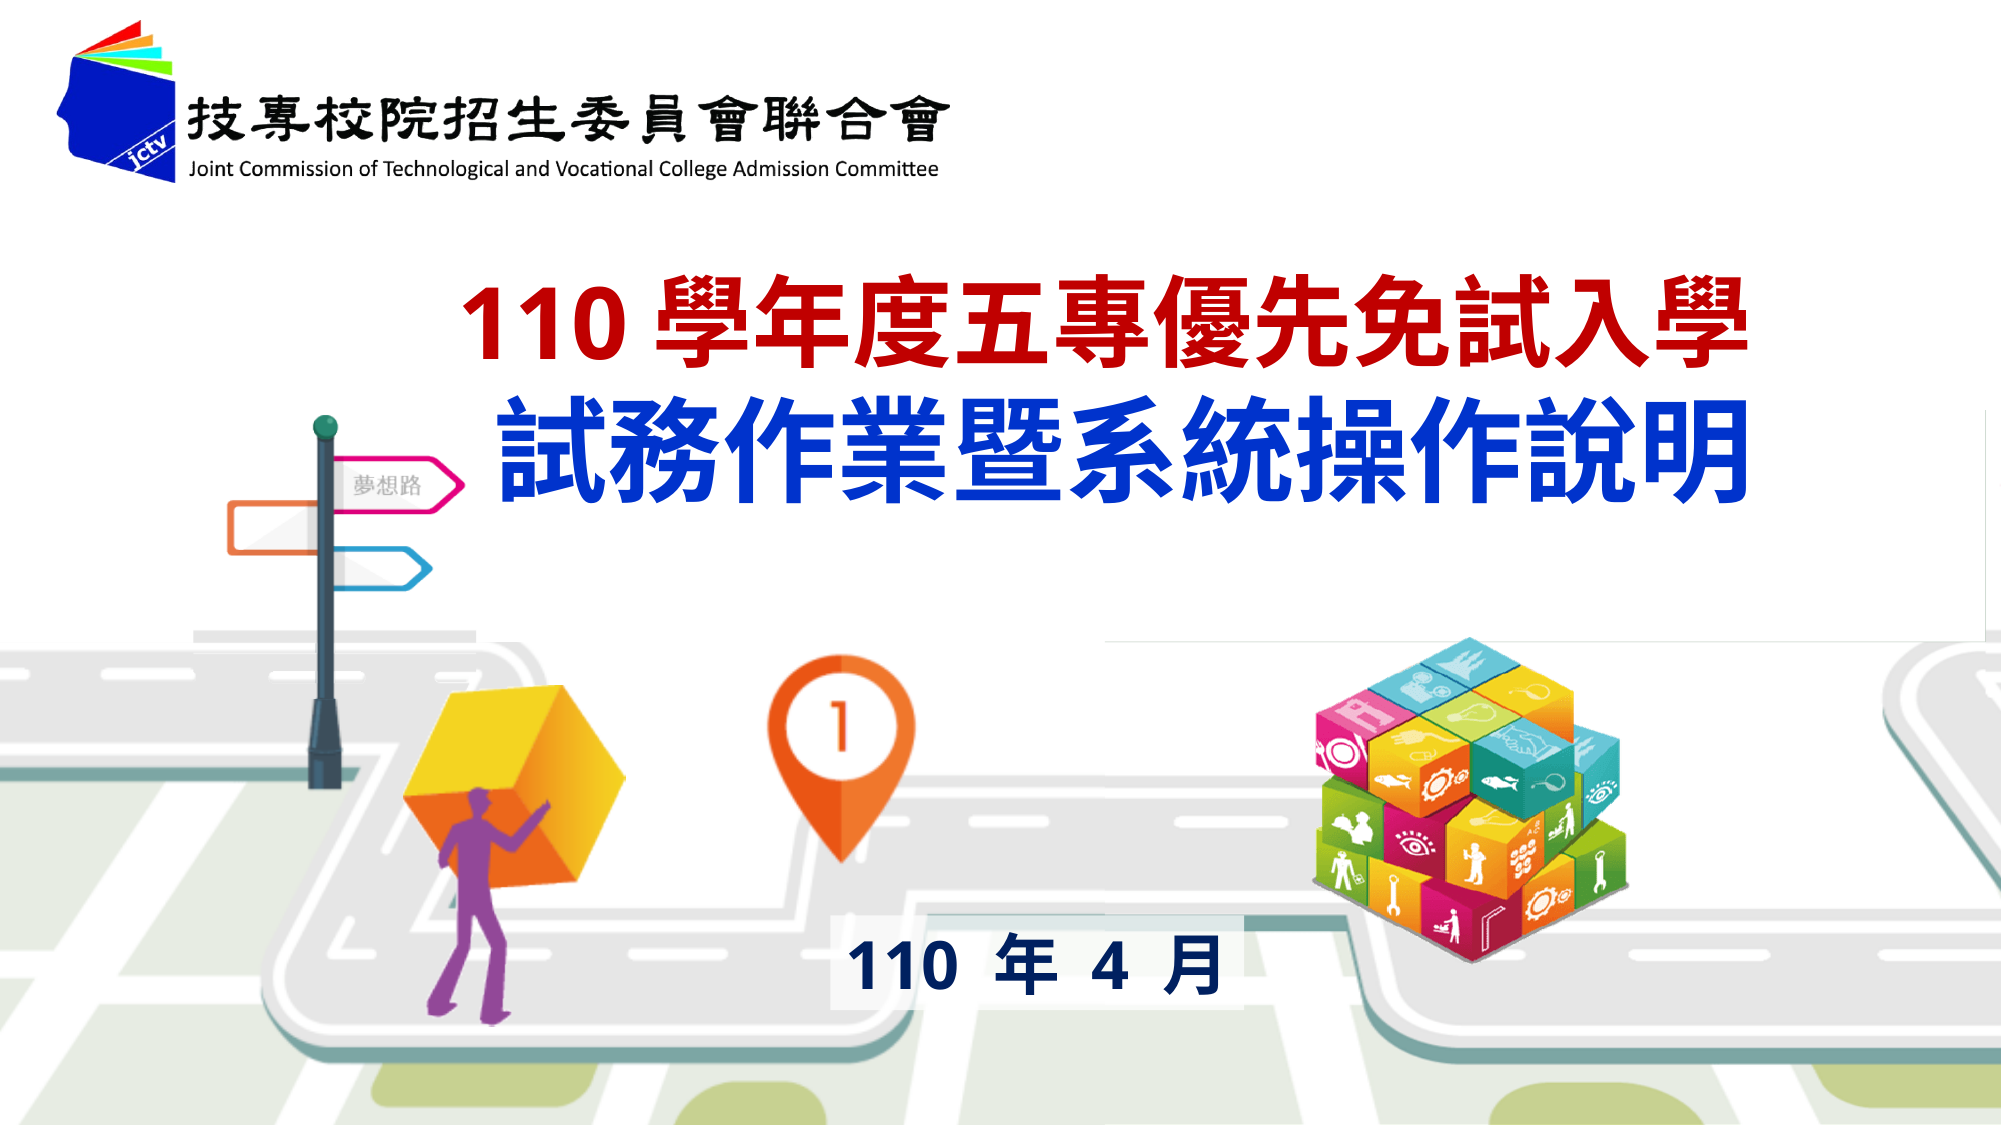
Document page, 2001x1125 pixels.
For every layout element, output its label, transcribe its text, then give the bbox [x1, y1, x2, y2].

text_box 110學年度五專優先免試入學 試務作業暨系統操作說明 [442, 251, 1768, 410]
picture [56, 20, 950, 183]
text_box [0, 410, 2000, 1125]
